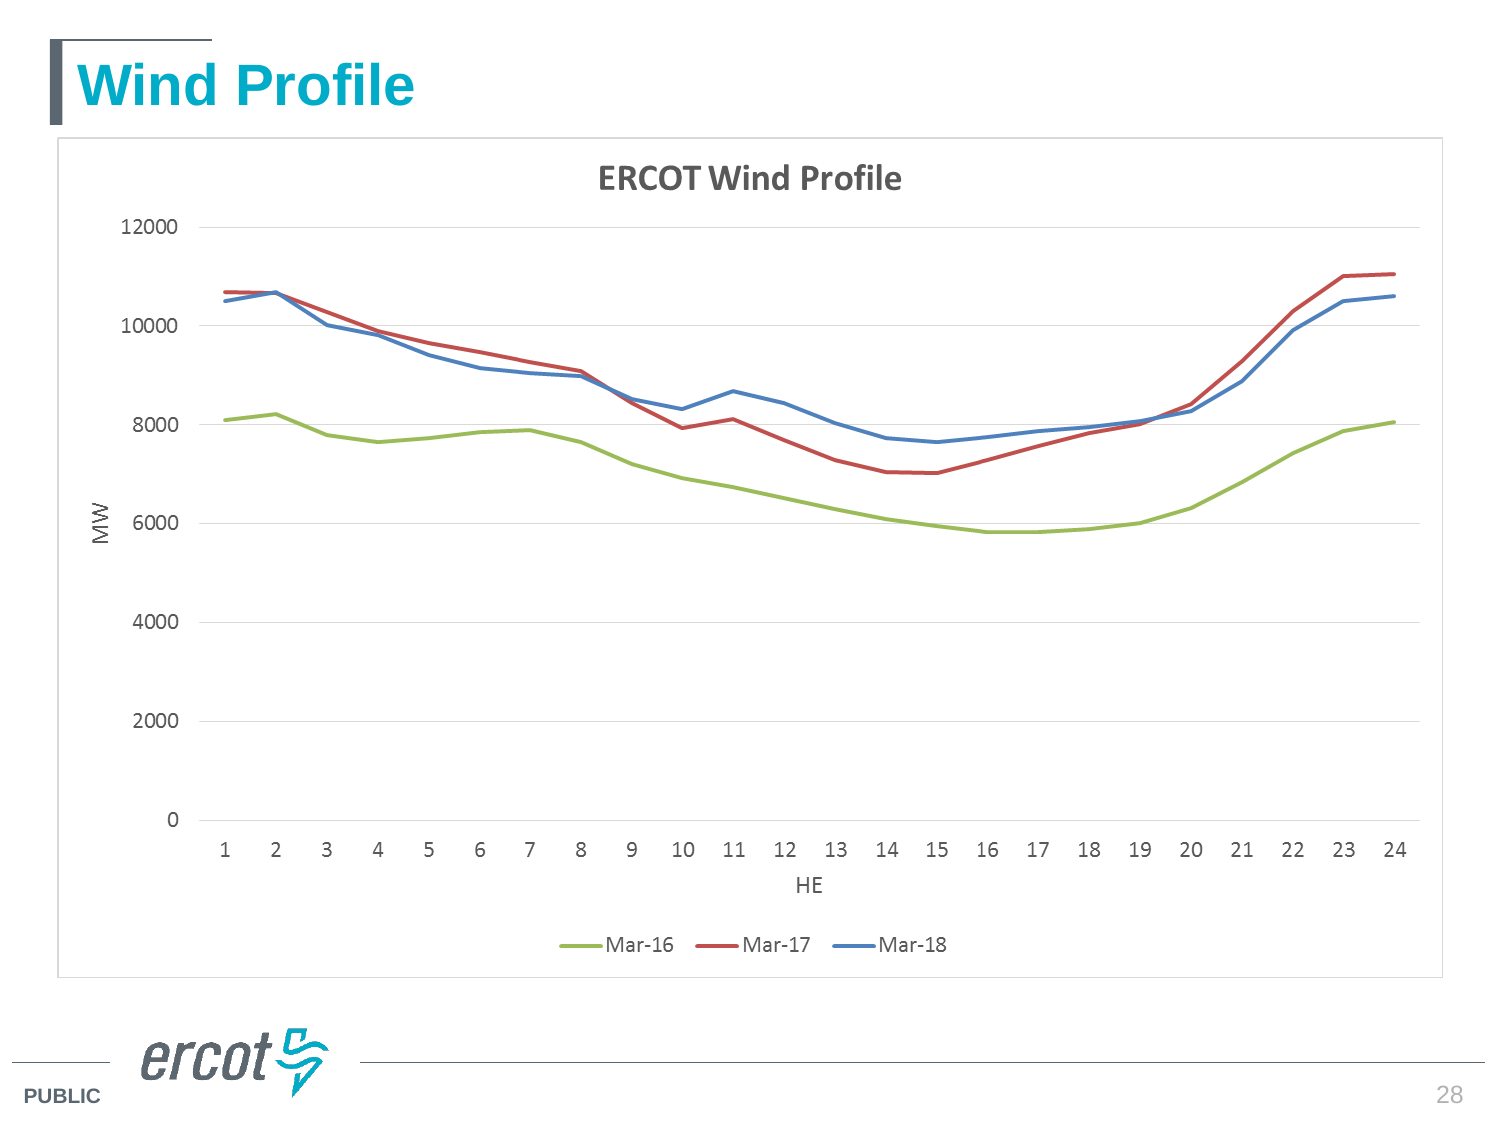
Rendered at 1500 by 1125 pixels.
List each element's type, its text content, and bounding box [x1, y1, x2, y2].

title Wind Profile [62, 39, 1450, 125]
slide_number 28 [1412, 1076, 1488, 1112]
picture [137, 1024, 332, 1100]
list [56, 137, 1444, 978]
